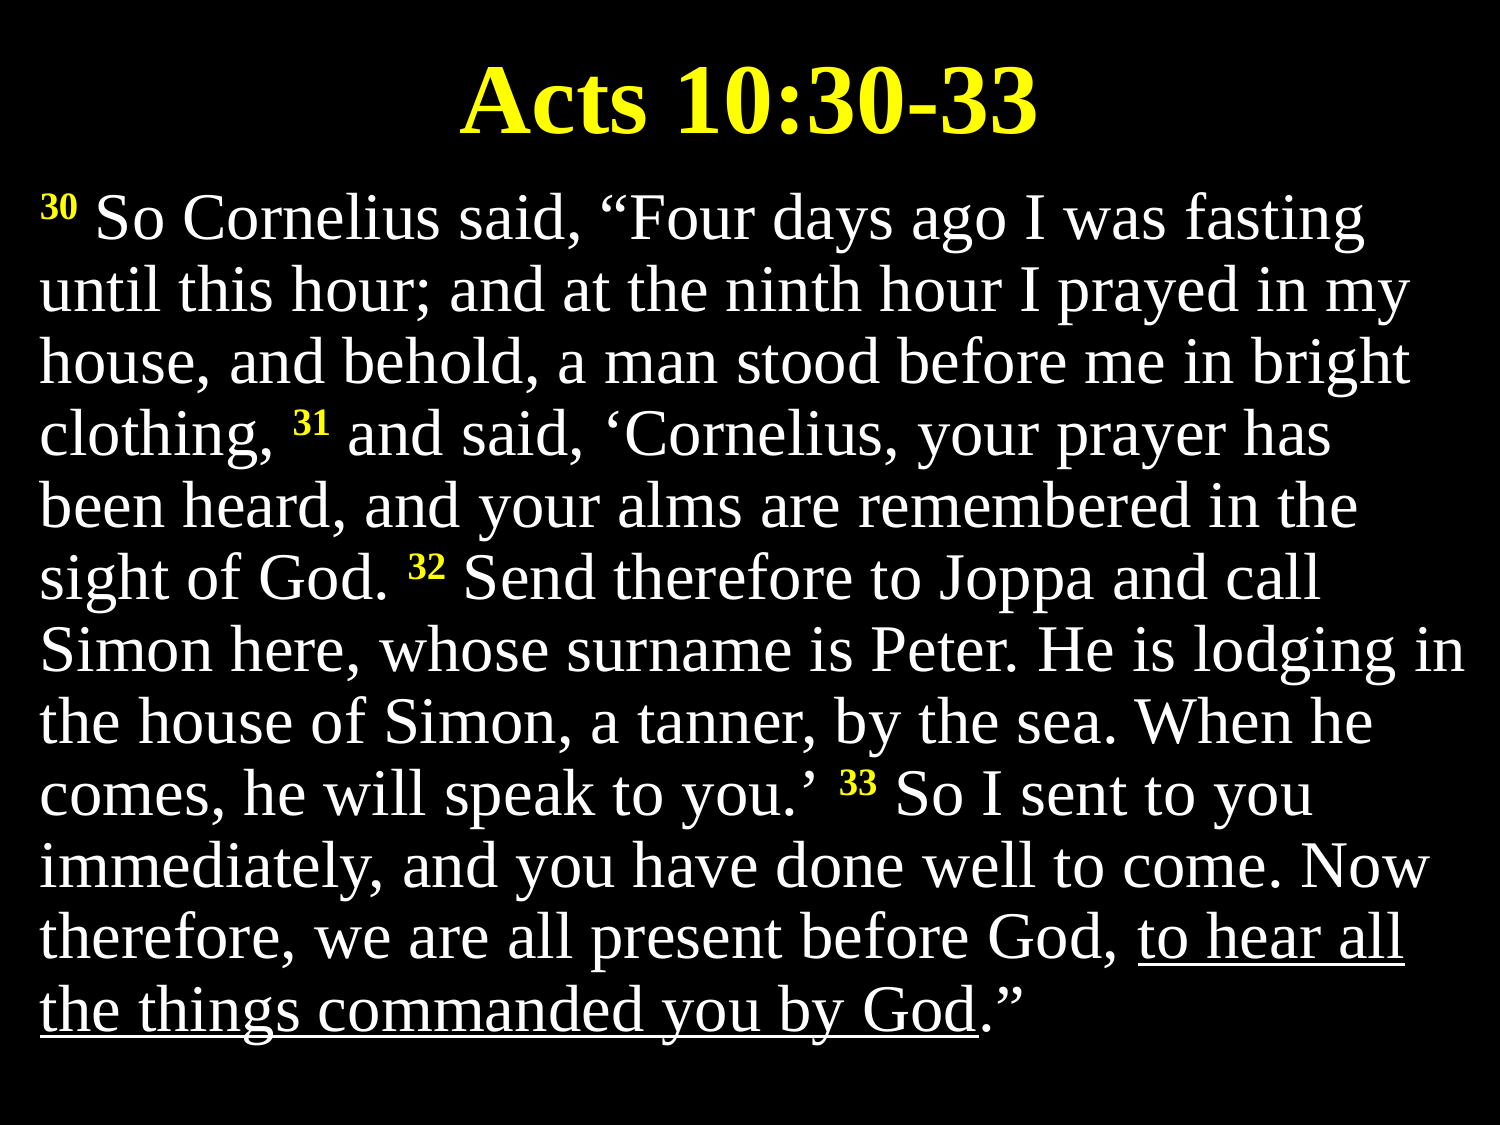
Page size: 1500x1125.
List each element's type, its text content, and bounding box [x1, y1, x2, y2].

text_box 30 So Cornelius said, “Four days ago I was fasting until this hour; and at the ninth hour I prayed in my house, and behold, a man stood before me in bright clothing, 31 and said, ‘Cornelius, your prayer has been heard, and your alms are remembered in the sight of God. 32 Send therefore to Joppa and call Simon here, whose surname is Peter. He is lodging in the house of Simon, a tanner, by the sea. When he comes, he will speak to you.’ 33 So I sent to you immediately, and you have done well to come. Now therefore, we are all present before God, to hear all the things commanded you by God.” [24, 174, 1488, 1053]
title Acts 10:30-33 [112, 12, 1388, 174]
